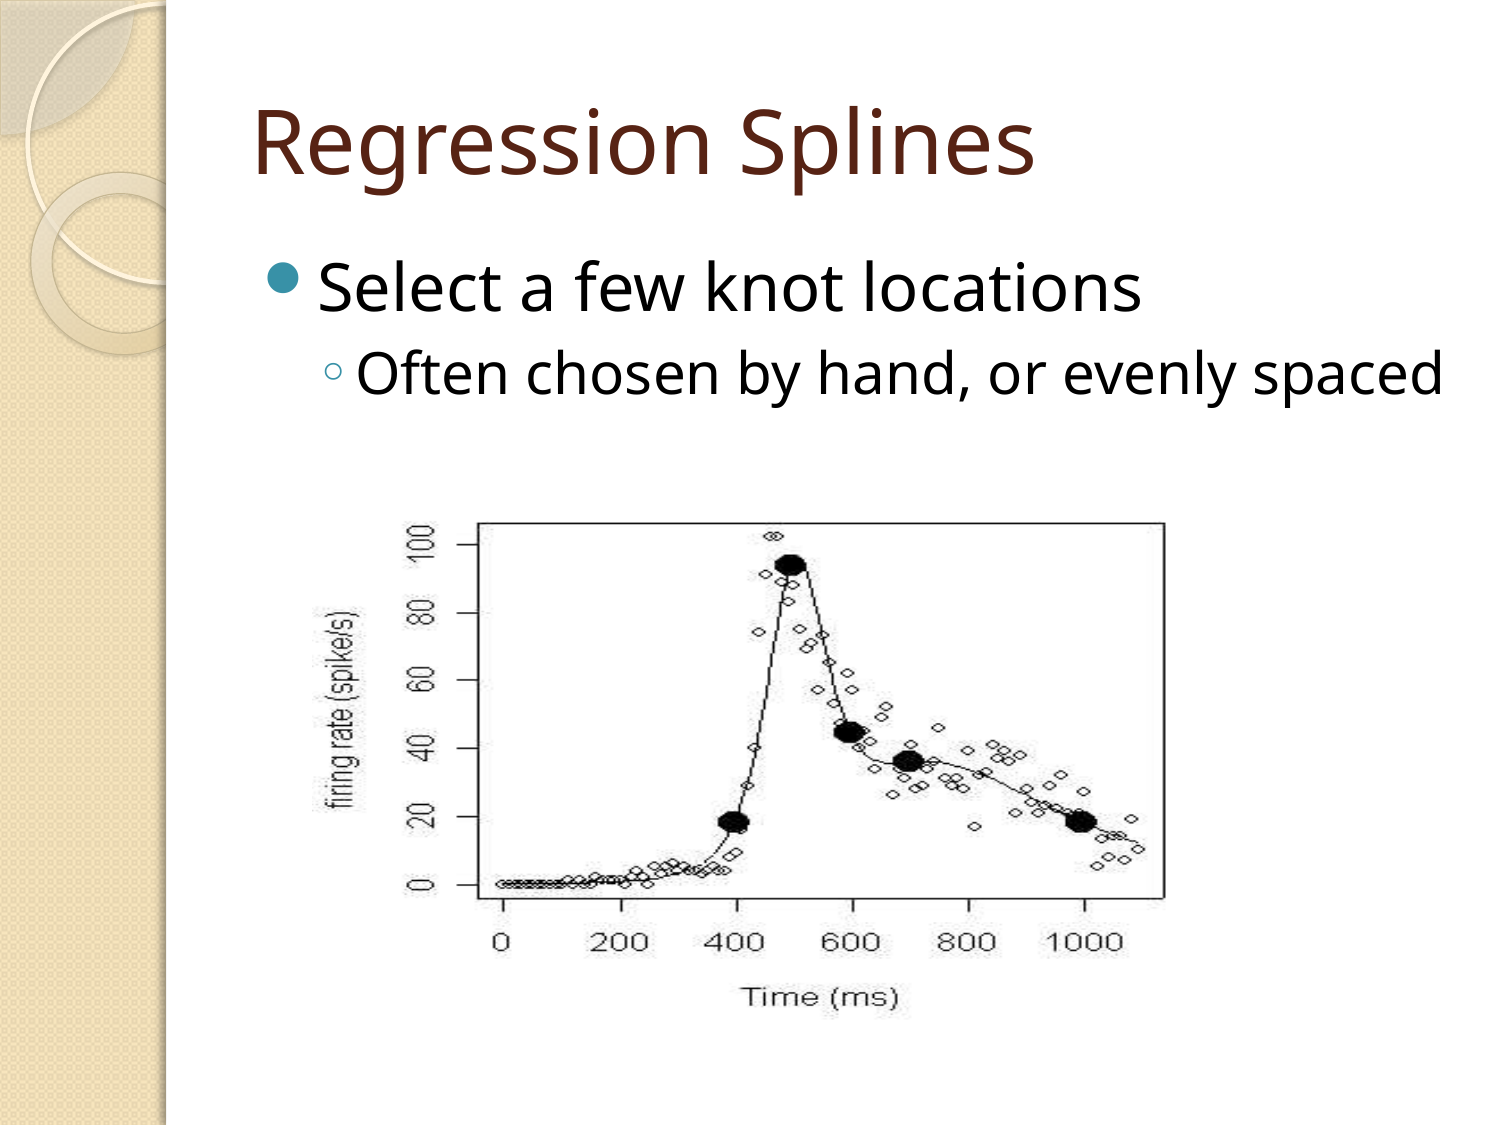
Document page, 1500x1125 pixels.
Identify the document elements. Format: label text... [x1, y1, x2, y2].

picture [312, 412, 1251, 1038]
title Regression Splines [235, 45, 1466, 233]
list Select a few knot locations Often chosen by hand, or evenly spaced [235, 237, 1466, 1025]
